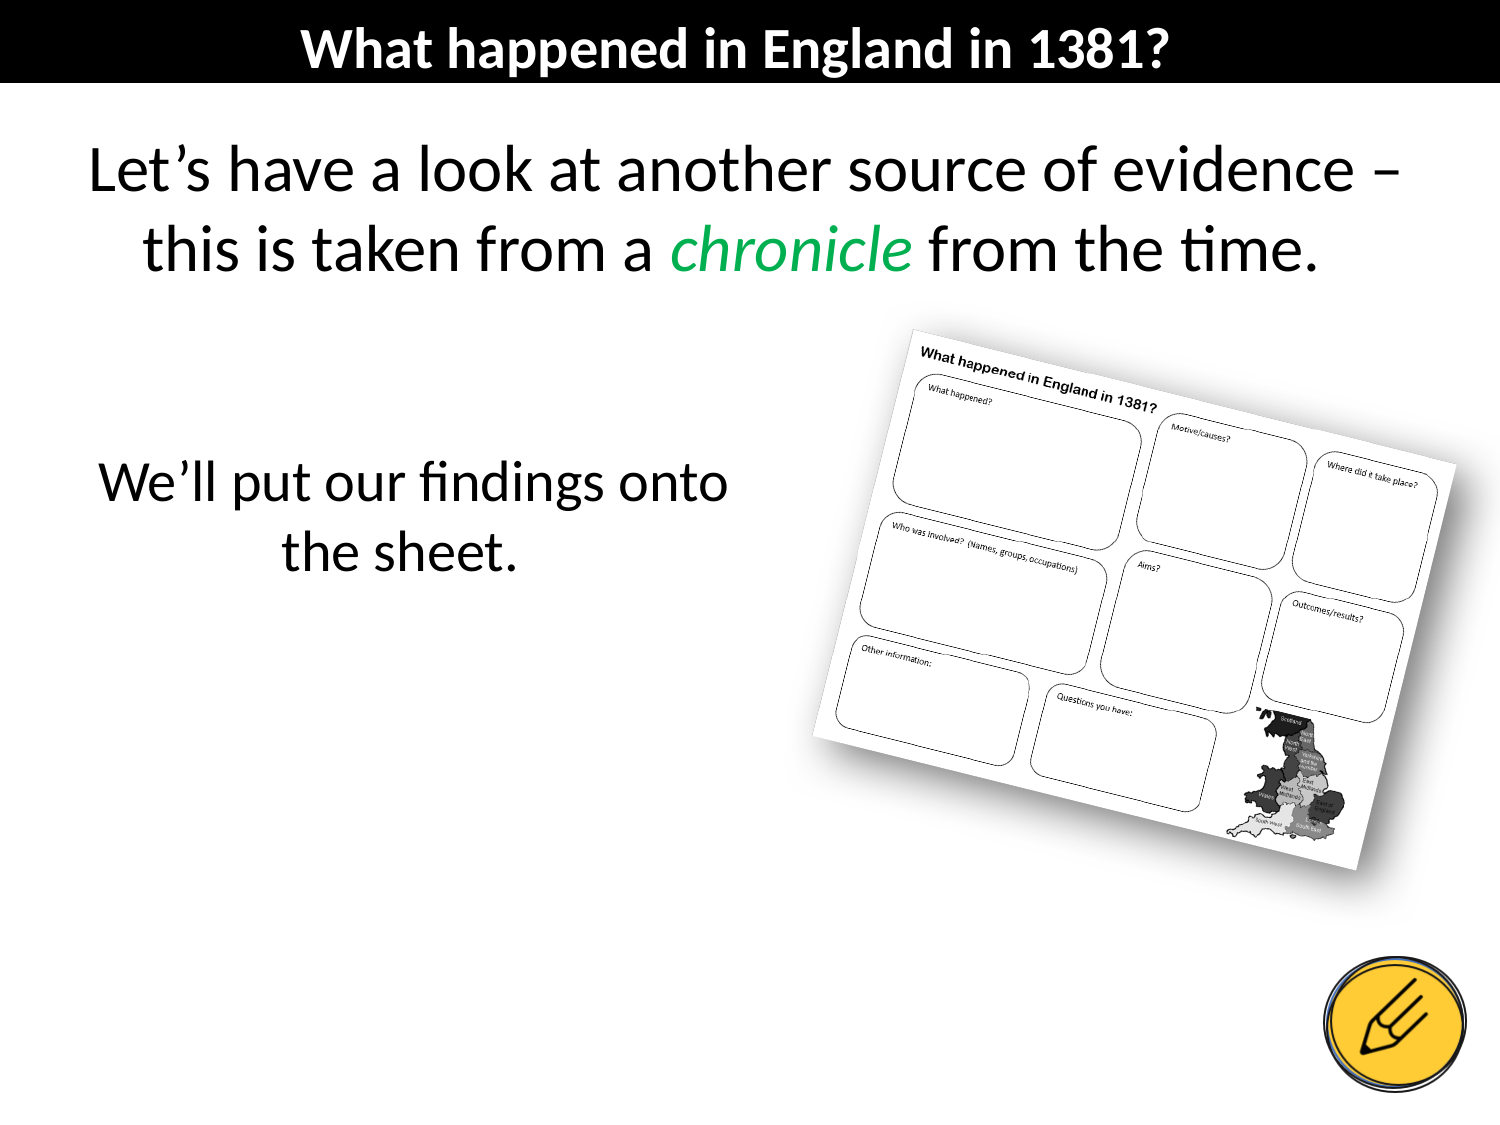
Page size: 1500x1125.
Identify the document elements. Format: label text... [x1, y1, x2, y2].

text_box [0, 0, 1500, 89]
picture [1322, 956, 1467, 1093]
text_box We’ll put our findings onto the sheet. [67, 435, 760, 661]
picture [811, 328, 1457, 871]
text_box Let’s have a look at another source of evidence – this is taken from a chronicle from the time. [36, 116, 1457, 292]
